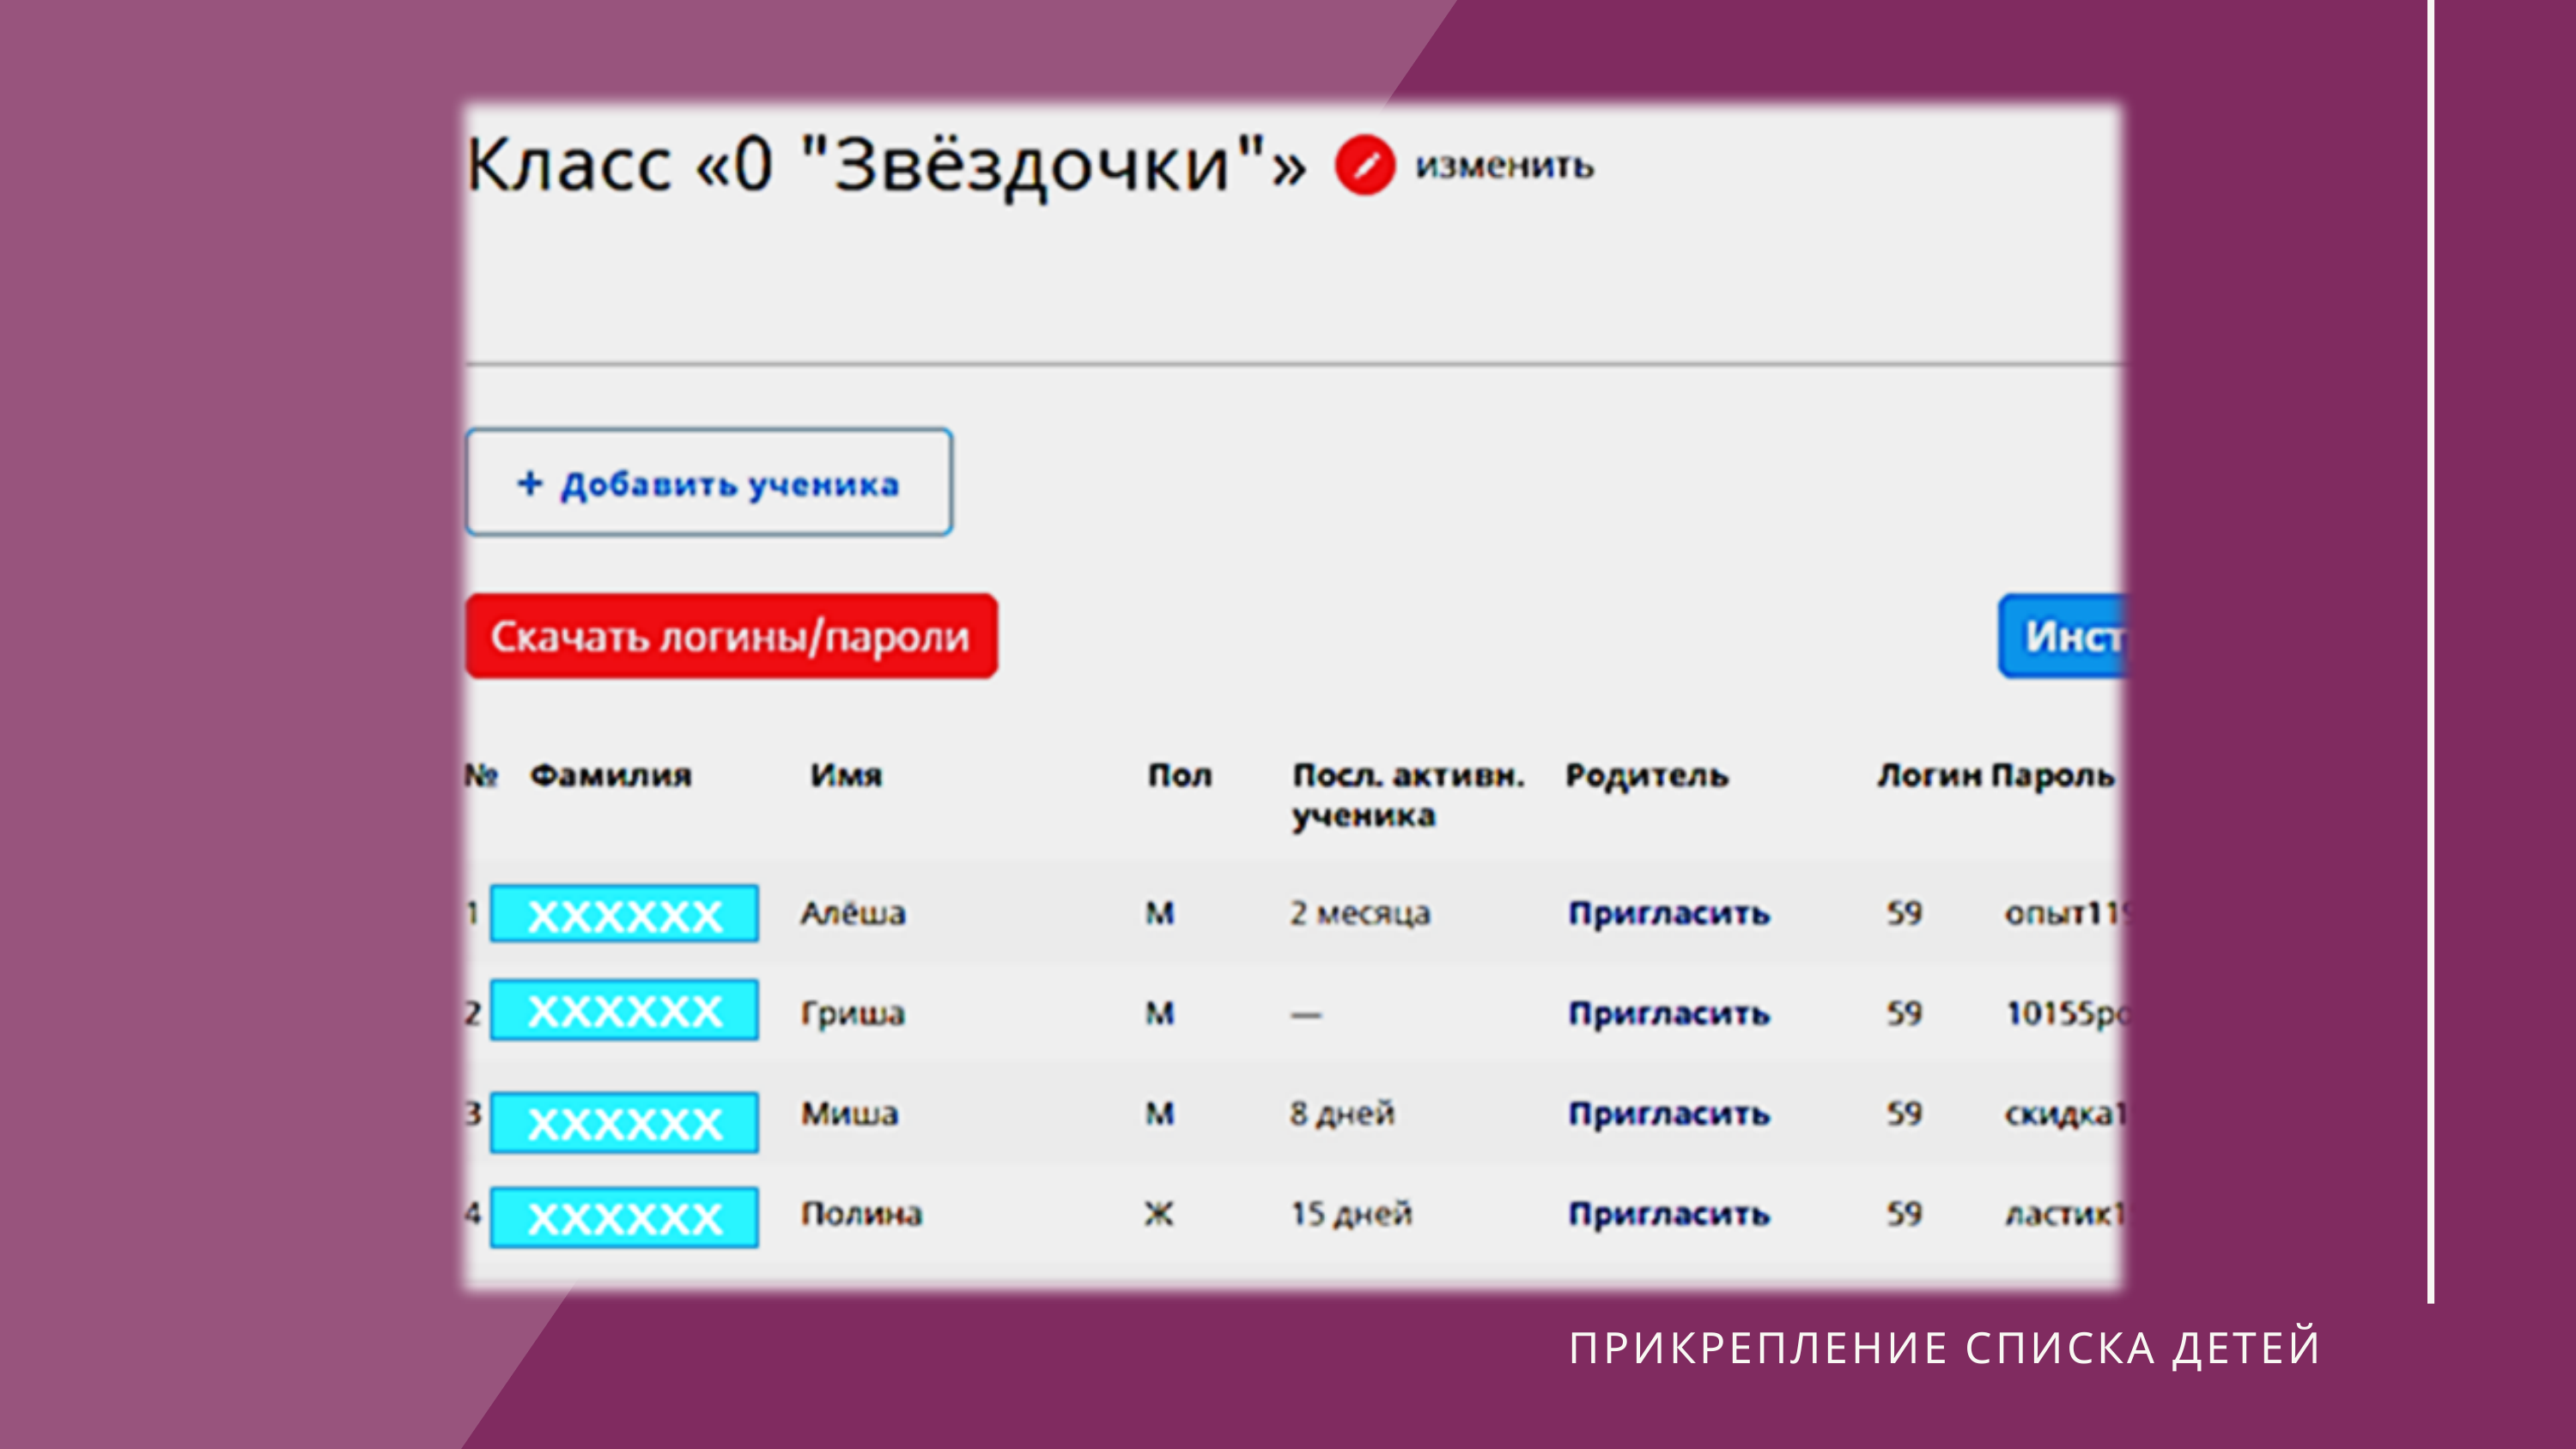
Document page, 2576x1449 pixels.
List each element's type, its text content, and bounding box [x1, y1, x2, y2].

text_box [2427, 0, 2435, 1304]
text_box ПРИКРЕПЛЕНИЕ СПИСКА ДЕТЕЙ [1030, 1313, 2322, 1373]
picture [450, 90, 2136, 1304]
text_box [0, 0, 1458, 1449]
